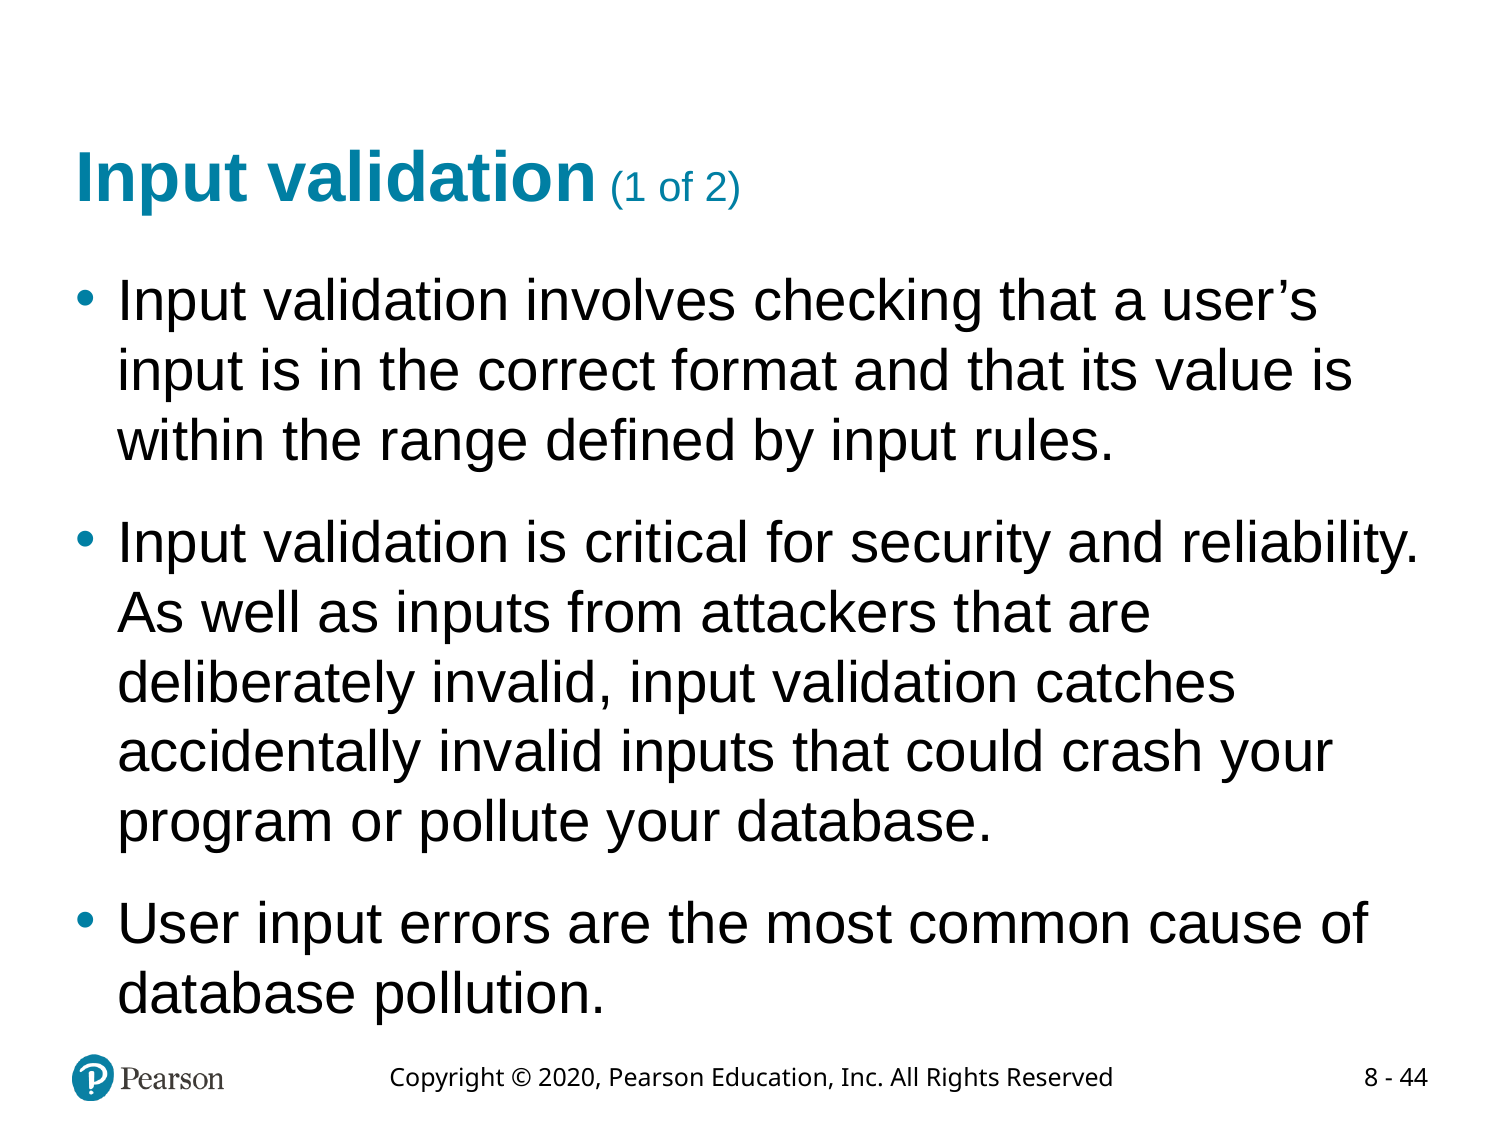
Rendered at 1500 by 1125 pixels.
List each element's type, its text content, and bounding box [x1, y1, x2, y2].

picture [72, 1054, 89, 1072]
picture [99, 1054, 224, 1101]
title Input validation (1 of 2) [75, 35, 1425, 216]
picture [81, 1064, 107, 1089]
list Input validation involves checking that a user’s input is in the correct format and that its value is within the range defined by input rules. Input validation is critical for security and reliability. As well as inputs from attackers that are deliberately invalid, input validation catches accidentally invalid inputs that could crash your program or pollute your database. User input errors are the most common cause of database pollution. [75, 262, 1425, 1025]
picture [72, 1087, 83, 1101]
